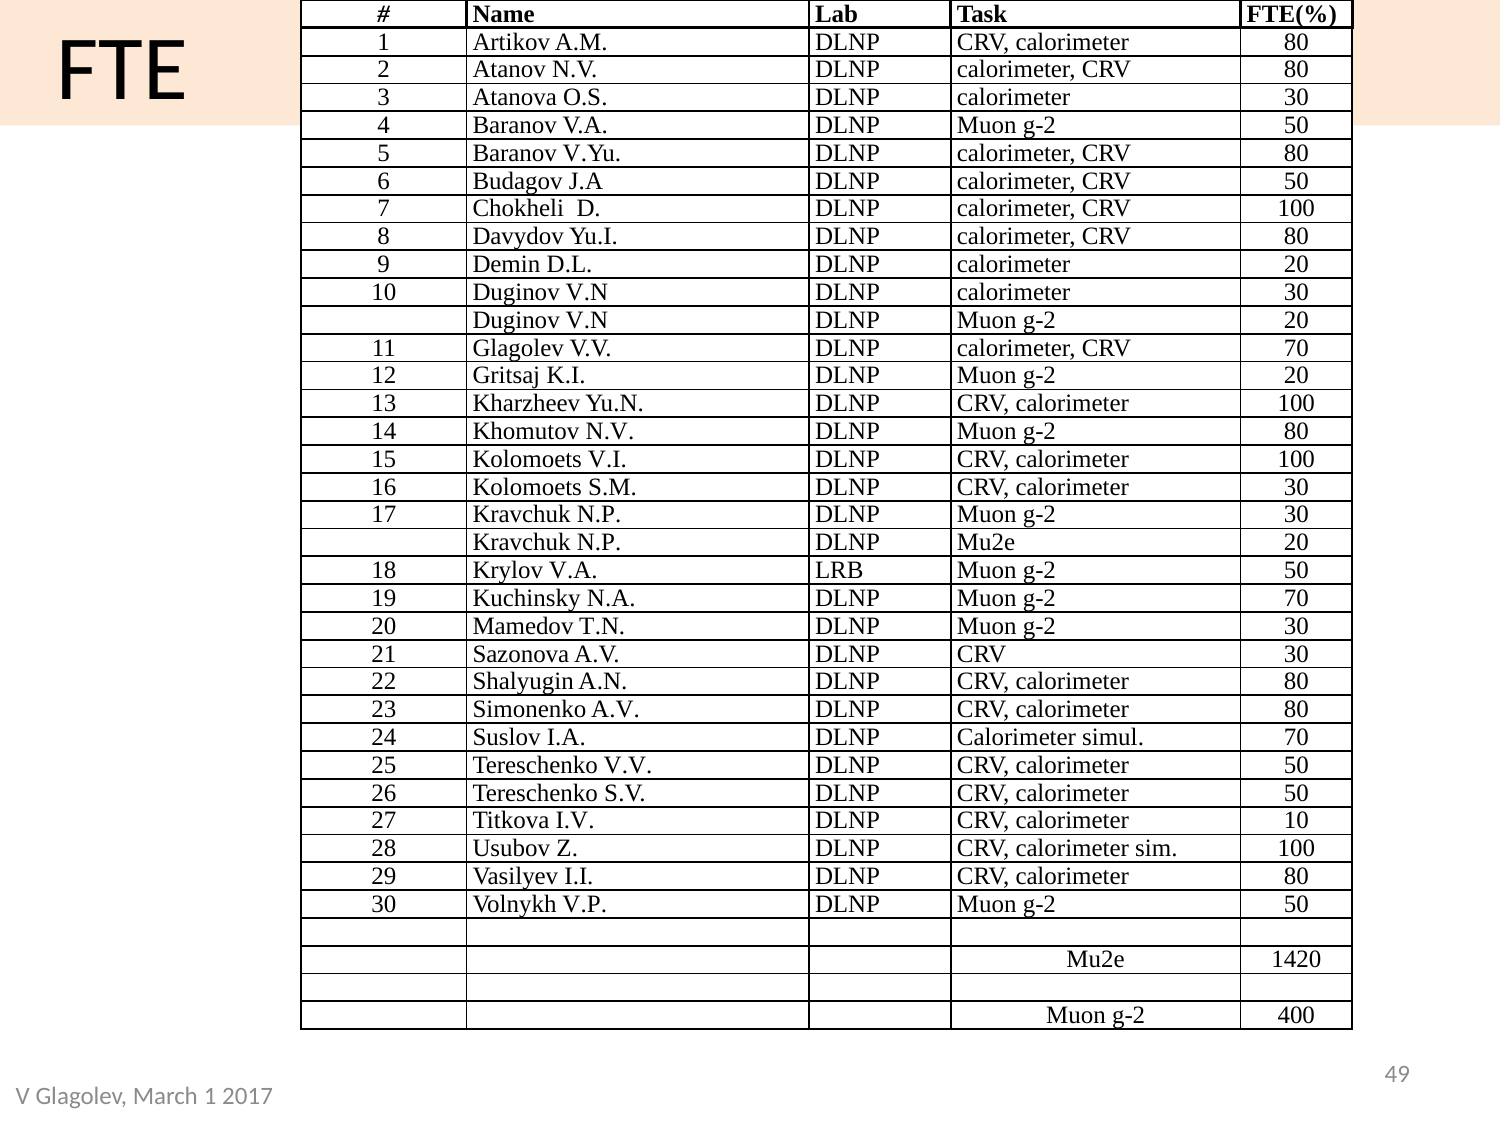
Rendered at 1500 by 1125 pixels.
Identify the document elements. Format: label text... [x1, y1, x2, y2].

table_cell Muon g-2 [952, 891, 1240, 917]
table_cell 100 [1241, 446, 1351, 472]
table_cell 50 [1241, 168, 1351, 194]
table_cell DLNP [810, 84, 950, 110]
table_cell CRV, calorimeter [952, 696, 1240, 722]
table_cell Muon g-2 [952, 362, 1240, 389]
table_cell calorimeter, CRV [952, 335, 1240, 361]
table_cell [810, 947, 950, 973]
table_cell DLNP [810, 446, 950, 472]
table_cell 24 [302, 724, 466, 750]
table_cell calorimeter, CRV [952, 196, 1240, 222]
table_cell Kravchuk N.P. [467, 529, 808, 555]
table_cell DLNP [810, 251, 950, 277]
table_cell 15 [302, 446, 466, 472]
table_cell 30 [1241, 502, 1351, 528]
table_cell 100 [1241, 196, 1351, 222]
table_cell Muon g-2 [952, 112, 1240, 138]
table_cell CRV, calorimeter [952, 446, 1240, 472]
table_cell 20 [1241, 529, 1351, 555]
table_cell DLNP [810, 168, 950, 194]
table_cell [302, 947, 466, 973]
table_cell 50 [1241, 752, 1351, 778]
table_cell 22 [302, 668, 466, 694]
table_cell LRB [810, 557, 950, 583]
table_cell Muon g-2 [952, 585, 1240, 611]
table_cell Atanov N.V. [467, 57, 808, 83]
table_cell [302, 529, 466, 555]
table_cell 400 [1241, 1002, 1351, 1028]
table_cell 18 [302, 557, 466, 583]
table_cell CRV, calorimeter [952, 474, 1240, 500]
table_cell 10 [302, 279, 466, 305]
table_cell DLNP [810, 279, 950, 305]
table_cell 20 [302, 613, 466, 639]
table_cell Kolomoets V.I. [467, 446, 808, 472]
table_cell DLNP [810, 418, 950, 444]
table_cell 80 [1241, 223, 1351, 249]
table_cell 7 [302, 196, 466, 222]
table_cell 50 [1241, 557, 1351, 583]
table_cell [302, 919, 466, 945]
table_cell Atanova O.S. [467, 84, 808, 110]
table_cell Muon g-2 [952, 418, 1240, 444]
table_cell 50 [1241, 891, 1351, 917]
table_cell Mamedov T.N. [467, 613, 808, 639]
footer V Glagolev, March 1 2017 [0, 1065, 290, 1125]
table_cell 1420 [1241, 947, 1351, 973]
table_cell 21 [302, 641, 466, 667]
table_cell DLNP [810, 307, 950, 333]
table_cell 12 [302, 362, 466, 389]
table_cell 80 [1241, 29, 1351, 55]
table_cell [952, 974, 1240, 1000]
table_cell [302, 1002, 466, 1028]
table_header Task [952, 1, 1239, 26]
table_cell 80 [1241, 140, 1351, 166]
table_cell Kravchuk N.P. [467, 502, 808, 528]
table_cell 30 [1241, 613, 1351, 639]
table_cell DLNP [810, 891, 950, 917]
table_cell 30 [1241, 641, 1351, 667]
title FTE [0, 0, 300, 126]
table_cell Vasilyev I.I. [467, 863, 808, 889]
table_cell 20 [1241, 251, 1351, 277]
table_cell CRV [952, 641, 1240, 667]
table_cell 20 [1241, 362, 1351, 389]
table_cell 9 [302, 251, 466, 277]
table_cell [952, 919, 1240, 945]
table_cell 13 [302, 390, 466, 416]
table_cell [467, 919, 808, 945]
table_cell calorimeter, CRV [952, 223, 1240, 249]
table_cell 30 [302, 891, 466, 917]
table_cell CRV, calorimeter [952, 808, 1240, 834]
table_cell Tereschenko S.V. [467, 780, 808, 806]
table_cell [467, 974, 808, 1000]
table_cell Krylov V.A. [467, 557, 808, 583]
table_cell Muon g-2 [952, 557, 1240, 583]
table_cell DLNP [810, 335, 950, 361]
table_cell DLNP [810, 780, 950, 806]
table_cell Chokheli D. [467, 196, 808, 222]
table_cell 80 [1241, 418, 1351, 444]
table_cell calorimeter, CRV [952, 57, 1240, 83]
table_cell 11 [302, 335, 466, 361]
table_cell DLNP [810, 196, 950, 222]
table_cell 80 [1241, 696, 1351, 722]
table_cell 20 [1241, 307, 1351, 333]
table_cell Kolomoets S.M. [467, 474, 808, 500]
table_cell calorimeter [952, 84, 1240, 110]
table_cell 30 [1241, 84, 1351, 110]
table_cell 30 [1241, 474, 1351, 500]
table_cell [810, 974, 950, 1000]
table_cell calorimeter, CRV [952, 168, 1240, 194]
table_cell [467, 947, 808, 973]
table_cell CRV, calorimeter sim. [952, 835, 1240, 861]
table_cell 29 [302, 863, 466, 889]
table_cell 19 [302, 585, 466, 611]
table_cell Sazonova A.V. [467, 641, 808, 667]
table_cell DLNP [810, 613, 950, 639]
table_cell 80 [1241, 863, 1351, 889]
table_cell Davydov Yu.I. [467, 223, 808, 249]
table_cell Tereschenko V.V. [467, 752, 808, 778]
table_cell Mu2e [952, 529, 1240, 555]
table_cell calorimeter [952, 279, 1240, 305]
table_cell Gritsaj K.I. [467, 362, 808, 389]
table_cell calorimeter, CRV [952, 140, 1240, 166]
table_cell Simonenko A.V. [467, 696, 808, 722]
table_cell DLNP [810, 140, 950, 166]
table_cell Artikov A.M. [467, 29, 808, 55]
table_cell DLNP [810, 668, 950, 694]
table_cell DLNP [810, 29, 950, 55]
table_cell DLNP [810, 390, 950, 416]
slide_number 49 [1074, 1042, 1425, 1103]
table_cell Muon g-2 [952, 502, 1240, 528]
table_cell Calorimeter simul. [952, 724, 1240, 750]
table_cell Baranov V.Yu. [467, 140, 808, 166]
table_cell [810, 919, 950, 945]
table_cell DLNP [810, 223, 950, 249]
table_cell 4 [302, 112, 466, 138]
table_cell CRV, calorimeter [952, 668, 1240, 694]
table_cell [467, 1002, 808, 1028]
table_cell DLNP [810, 529, 950, 555]
table_cell 50 [1241, 780, 1351, 806]
table_cell 10 [1241, 808, 1351, 834]
table_cell 80 [1241, 668, 1351, 694]
table_cell 25 [302, 752, 466, 778]
table_cell CRV, calorimeter [952, 29, 1240, 55]
table_cell 50 [1241, 112, 1351, 138]
table_cell Shalyugin A.N. [467, 668, 808, 694]
table_cell DLNP [810, 863, 950, 889]
table_cell 5 [302, 140, 466, 166]
table_cell DLNP [810, 835, 950, 861]
table_cell DLNP [810, 808, 950, 834]
table_cell Usubov Z. [467, 835, 808, 861]
table_cell DLNP [810, 502, 950, 528]
table_cell Duginov V.N [467, 307, 808, 333]
table_cell calorimeter [952, 251, 1240, 277]
table_cell Baranov V.A. [467, 112, 808, 138]
table_header FTE(%) [1242, 1, 1351, 26]
table_cell 16 [302, 474, 466, 500]
table_cell DLNP [810, 112, 950, 138]
table_cell DLNP [810, 362, 950, 389]
table_cell [302, 307, 466, 333]
table_cell 80 [1241, 57, 1351, 83]
table_cell 30 [1241, 279, 1351, 305]
table_cell 1 [302, 29, 466, 55]
table_cell 14 [302, 418, 466, 444]
table_cell 26 [302, 780, 466, 806]
table_cell Volnykh V.P. [467, 891, 808, 917]
table_cell DLNP [810, 752, 950, 778]
table_cell Khomutov N.V. [467, 418, 808, 444]
table_cell CRV, calorimeter [952, 390, 1240, 416]
table_cell Suslov I.A. [467, 724, 808, 750]
table_cell Muon g-2 [952, 1002, 1240, 1028]
table_cell DLNP [810, 641, 950, 667]
table_cell DLNP [810, 57, 950, 83]
table_cell Titkova I.V. [467, 808, 808, 834]
table_cell 2 [302, 57, 466, 83]
table_cell DLNP [810, 474, 950, 500]
table_cell 70 [1241, 724, 1351, 750]
table_cell 23 [302, 696, 466, 722]
table_cell 27 [302, 808, 466, 834]
table_cell 17 [302, 502, 466, 528]
table_cell 28 [302, 835, 466, 861]
table_cell Kuchinsky N.A. [467, 585, 808, 611]
table_cell DLNP [810, 724, 950, 750]
table_cell CRV, calorimeter [952, 780, 1240, 806]
table_cell CRV, calorimeter [952, 752, 1240, 778]
table_cell 70 [1241, 585, 1351, 611]
table_cell [810, 1002, 950, 1028]
table_header Name [468, 1, 808, 26]
table_cell CRV, calorimeter [952, 863, 1240, 889]
table_header Lab [810, 1, 949, 26]
table_cell [1241, 919, 1351, 945]
table_cell DLNP [810, 696, 950, 722]
table_cell Demin D.L. [467, 251, 808, 277]
table_cell Duginov V.N [467, 279, 808, 305]
table_cell 70 [1241, 335, 1351, 361]
title FTE [1353, 0, 1500, 126]
table_cell Budagov J.A [467, 168, 808, 194]
table_cell Mu2e [952, 947, 1240, 973]
table_cell DLNP [810, 585, 950, 611]
table_cell [1241, 974, 1351, 1000]
table_cell Glagolev V.V. [467, 335, 808, 361]
table_cell 8 [302, 223, 466, 249]
table_cell [302, 974, 466, 1000]
table_cell Muon g-2 [952, 613, 1240, 639]
table_header # [302, 1, 465, 26]
table_cell 100 [1241, 835, 1351, 861]
table_cell 6 [302, 168, 466, 194]
table_cell Muon g-2 [952, 307, 1240, 333]
table_cell 100 [1241, 390, 1351, 416]
table_cell 3 [302, 84, 466, 110]
table_cell Kharzheev Yu.N. [467, 390, 808, 416]
